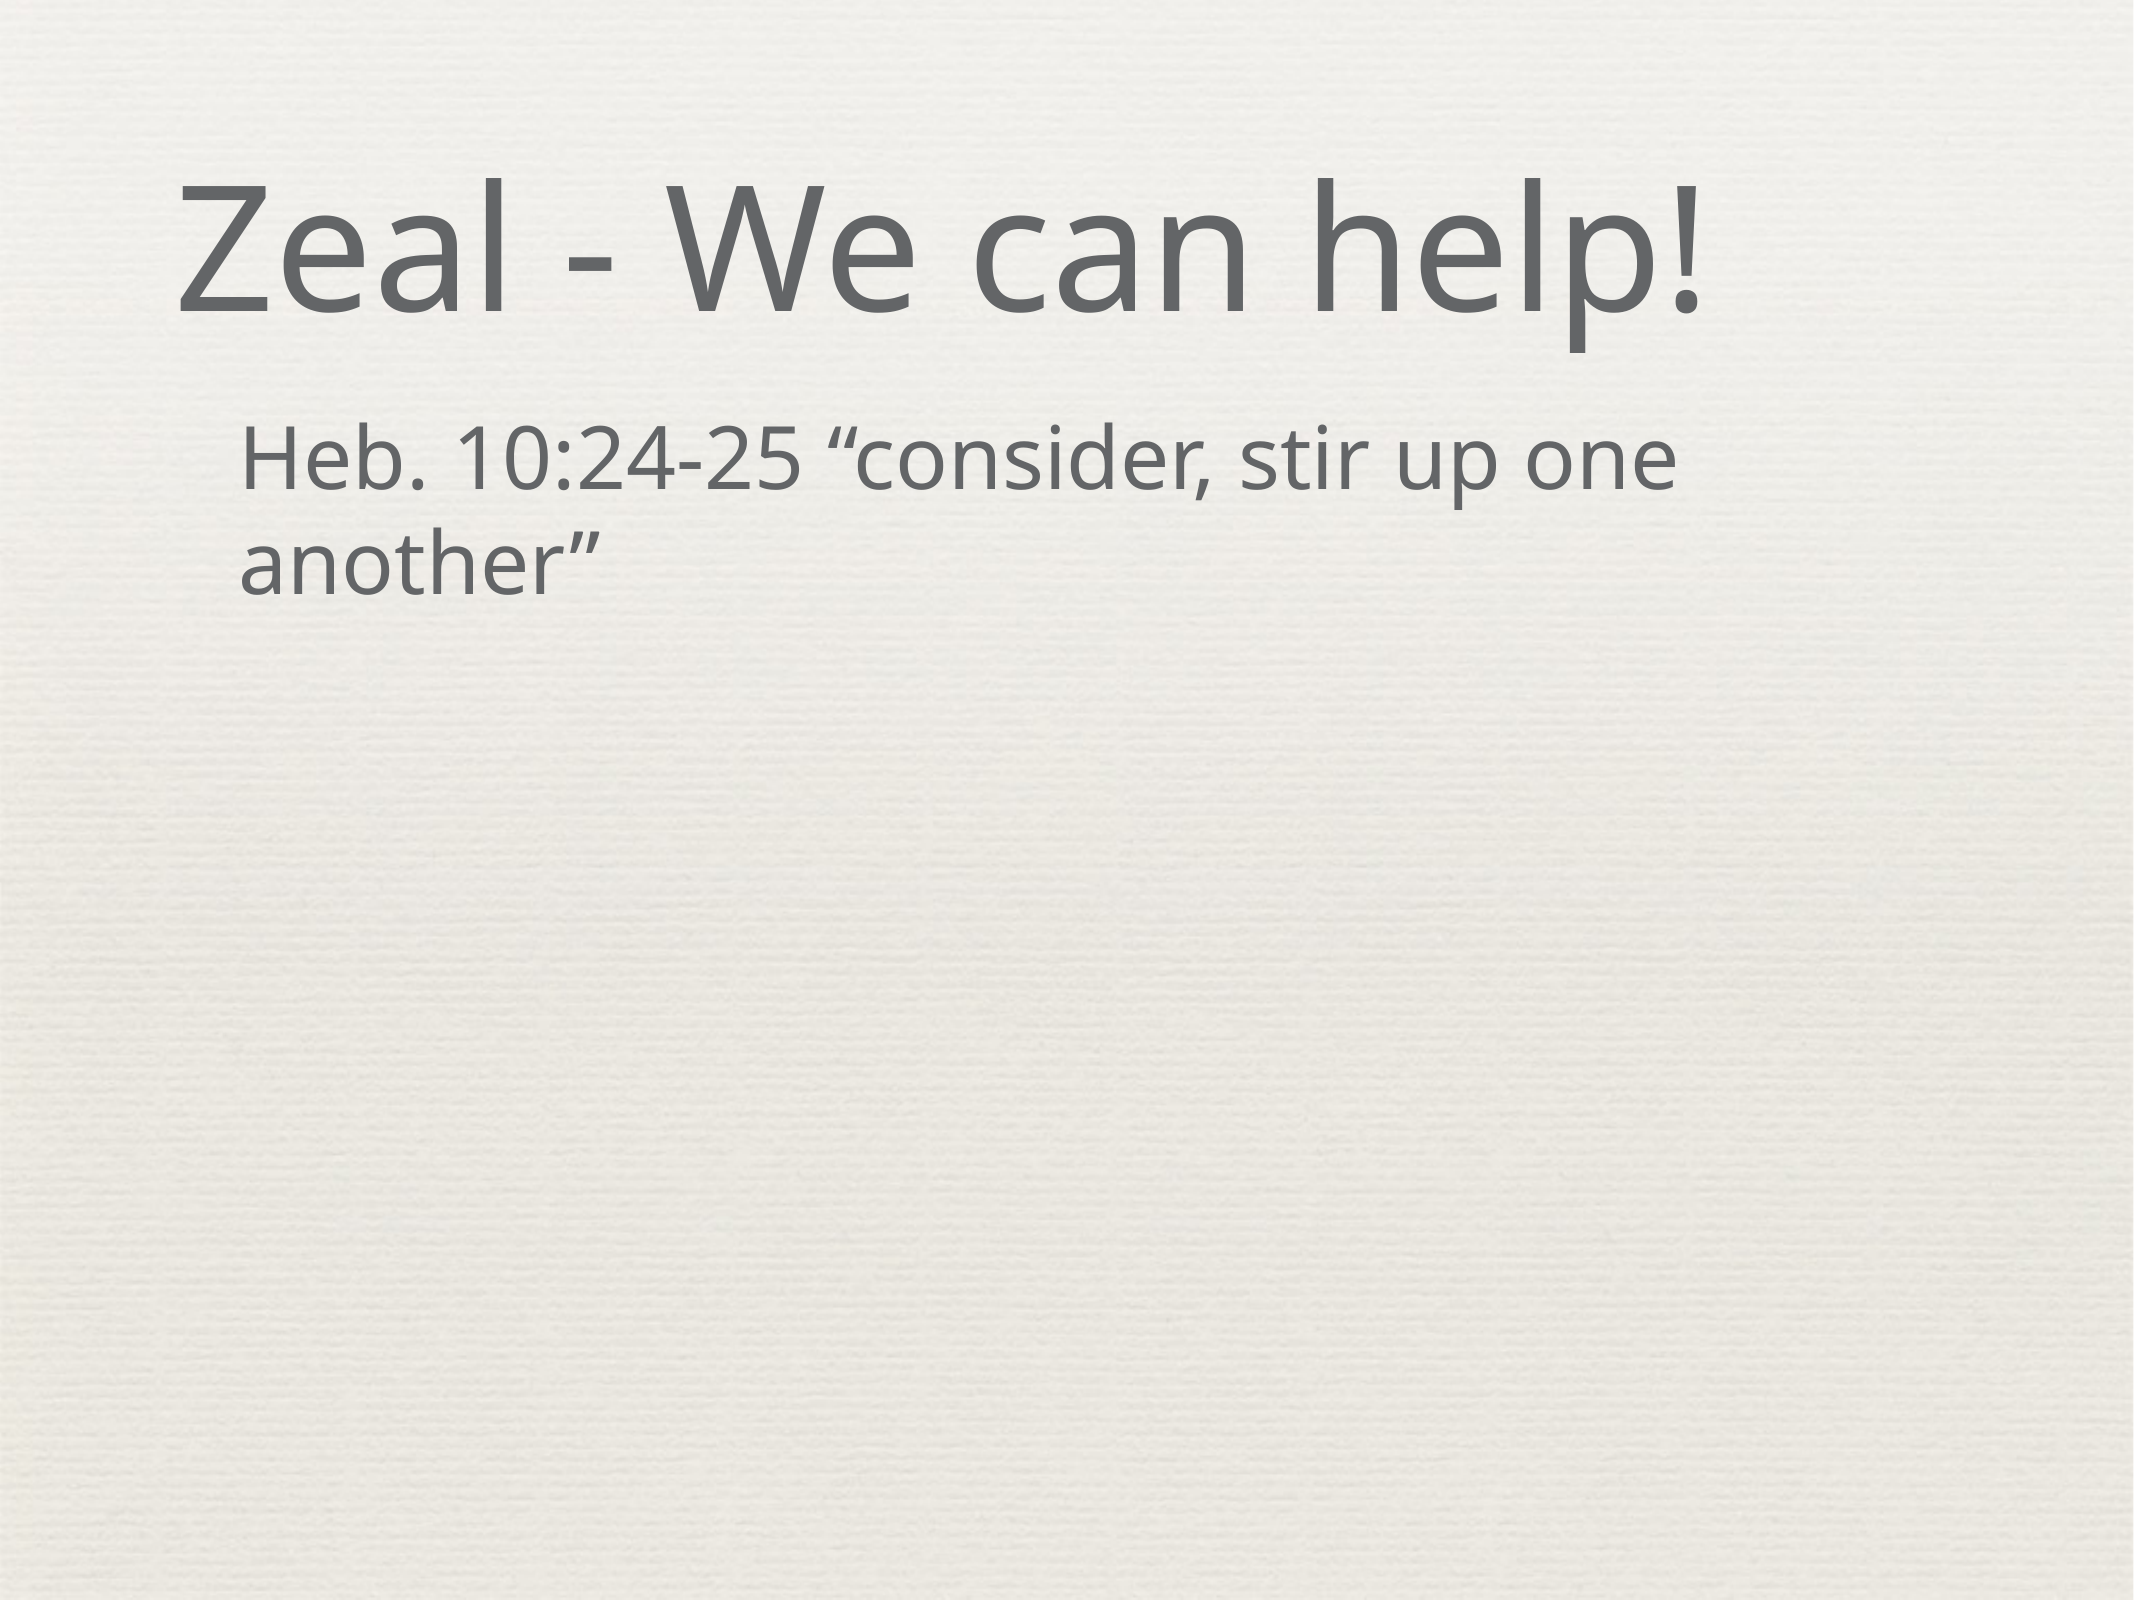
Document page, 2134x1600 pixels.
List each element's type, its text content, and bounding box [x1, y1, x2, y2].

picture [0, 0, 2134, 1600]
title Zeal - We can help! [166, 89, 1967, 394]
text_box Heb. 10:24-25 “consider, stir up one another” [238, 447, 1929, 567]
